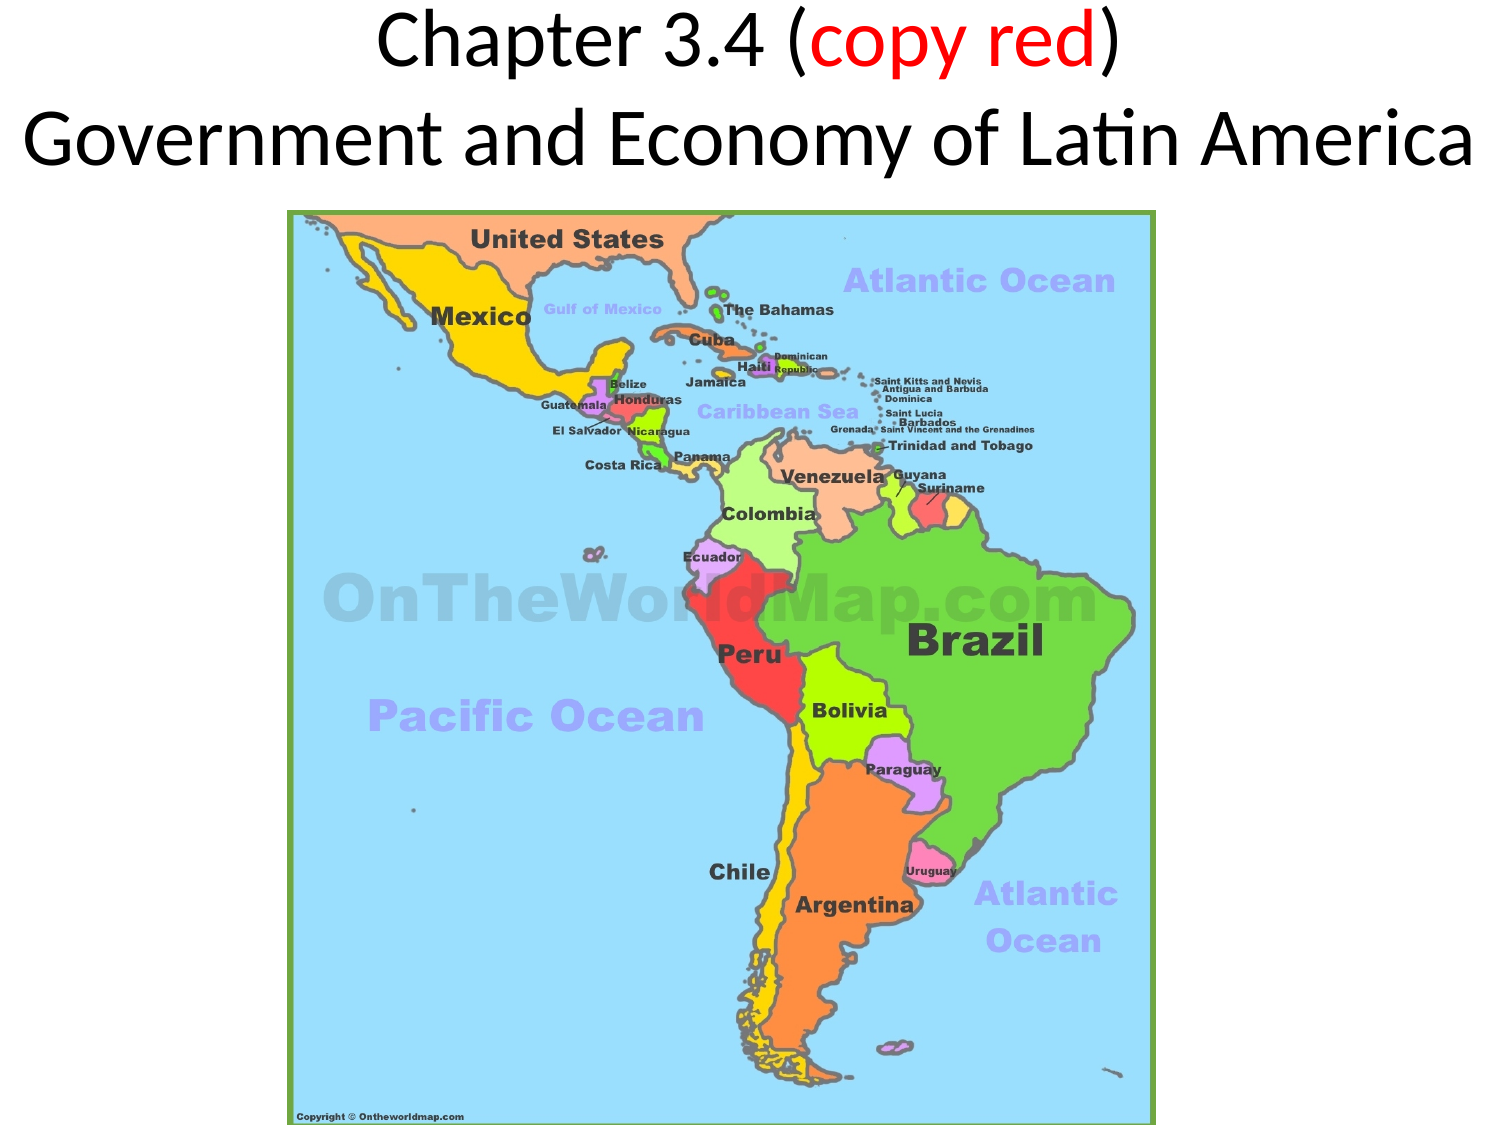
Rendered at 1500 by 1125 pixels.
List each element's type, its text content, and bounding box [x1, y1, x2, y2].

picture [287, 210, 1156, 1125]
title Chapter 3.4 (copy red) Government and Economy of Latin America [0, 0, 1500, 204]
